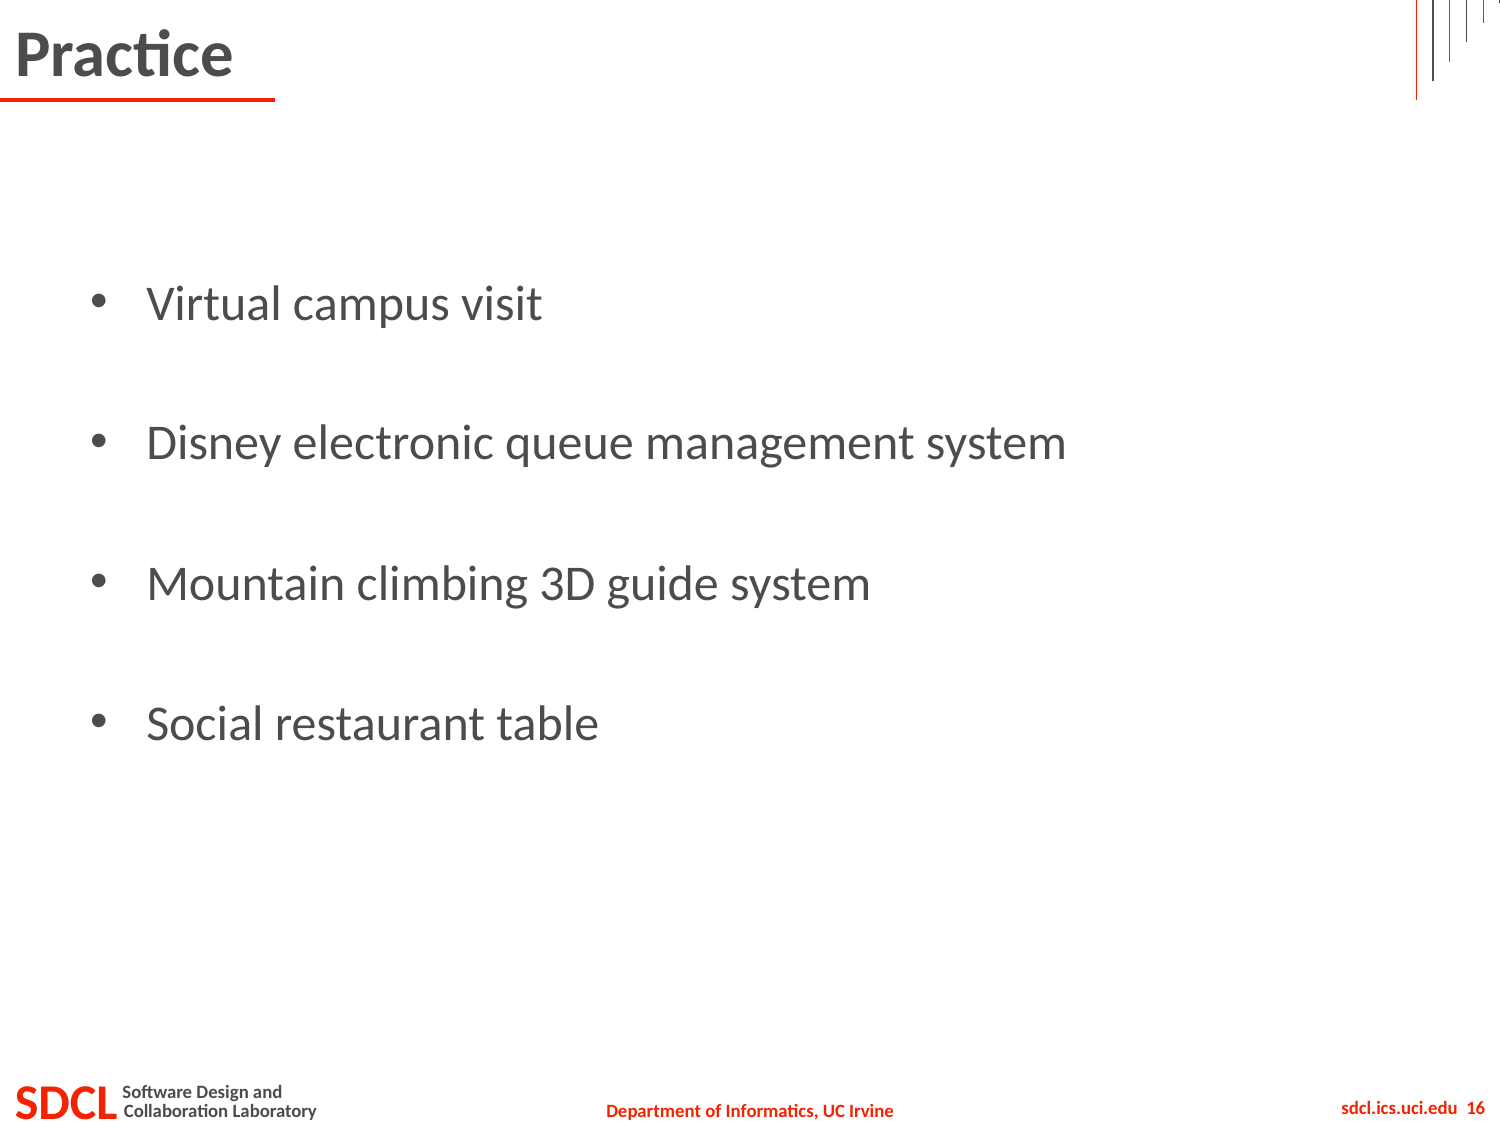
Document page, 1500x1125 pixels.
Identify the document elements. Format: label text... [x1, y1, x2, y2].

title Practice [0, 0, 1350, 100]
list Virtual campus visit Disney electronic queue management system Mountain climbing 3D guide system Social restaurant table [75, 262, 1417, 1005]
